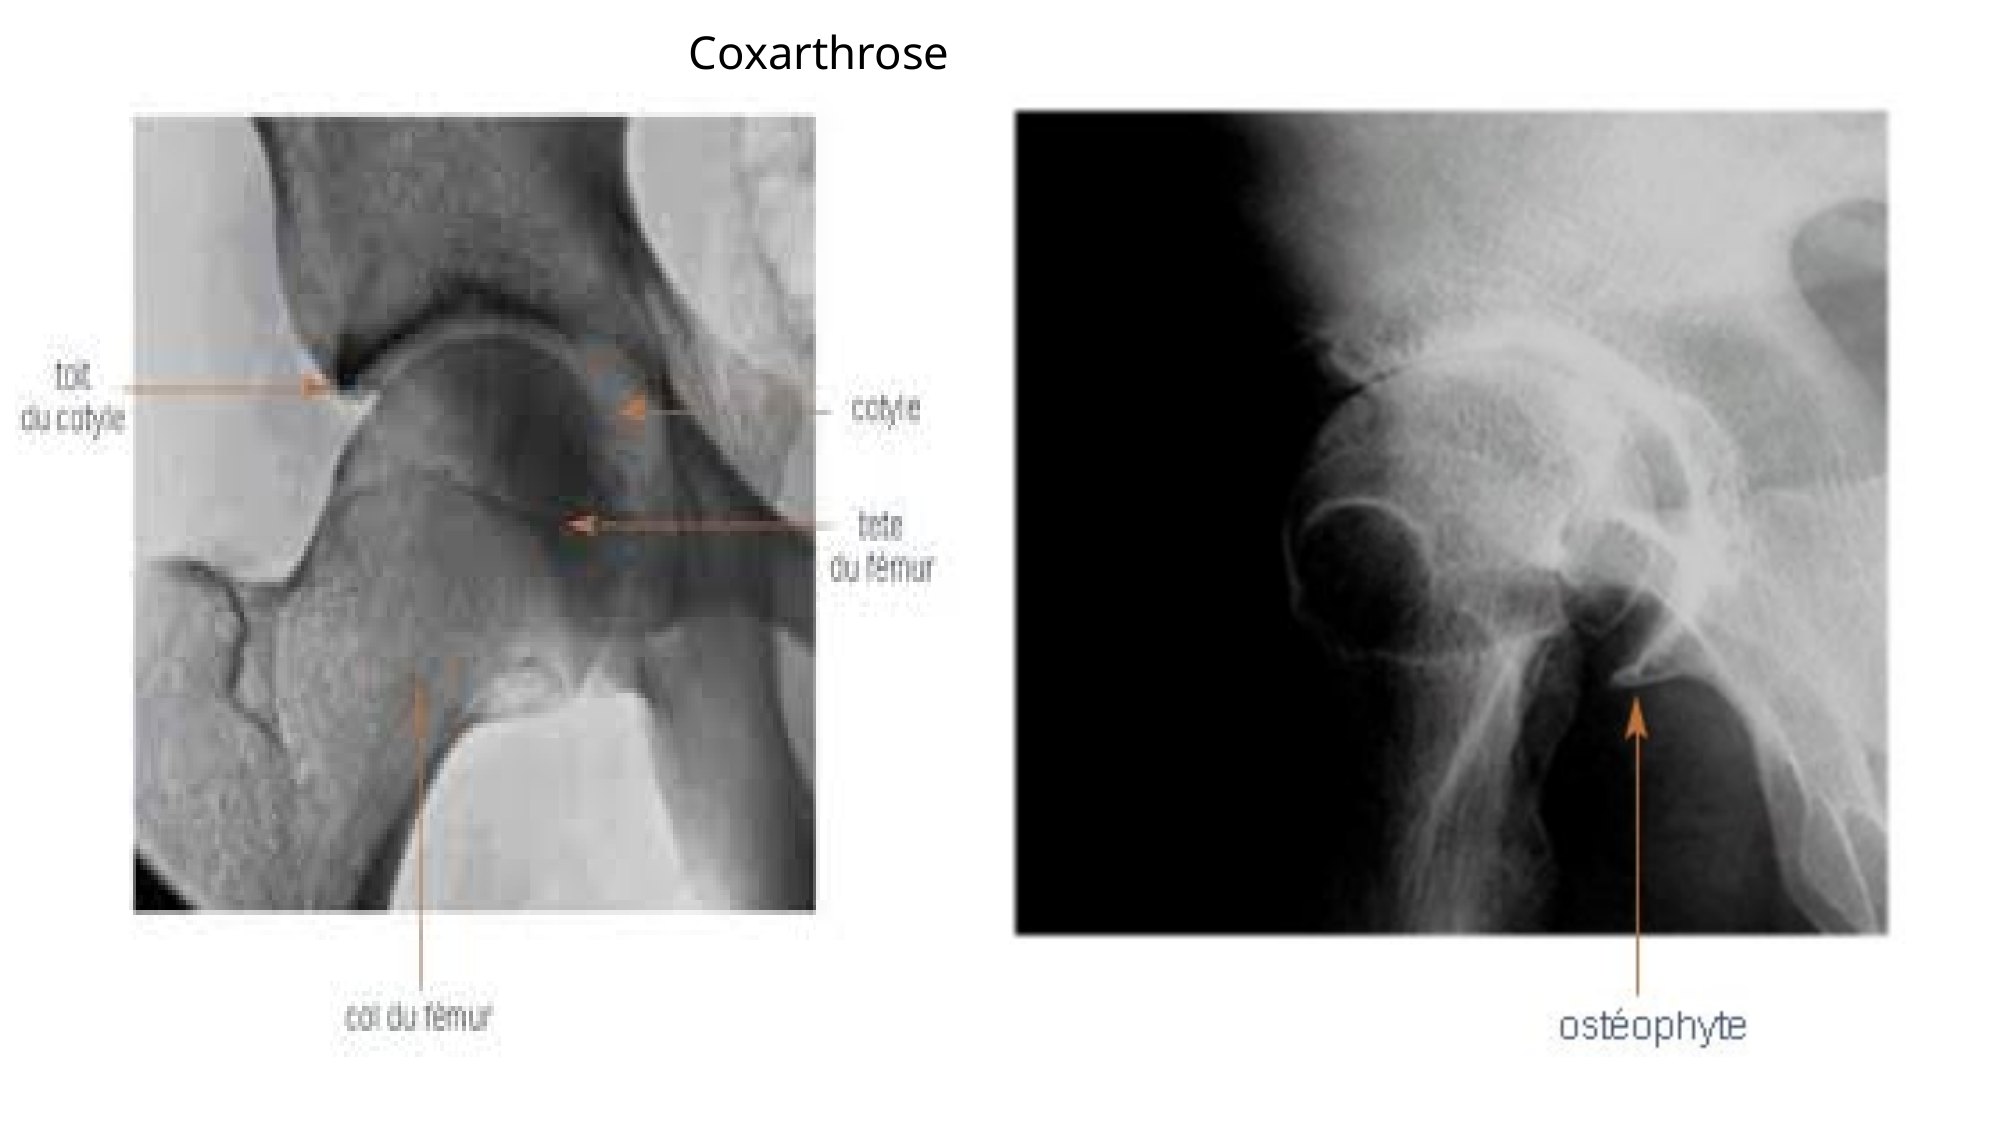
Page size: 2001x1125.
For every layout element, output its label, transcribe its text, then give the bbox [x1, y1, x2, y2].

picture [988, 92, 1917, 1057]
title Coxarthrose [137, 0, 1863, 93]
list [15, 92, 960, 1057]
